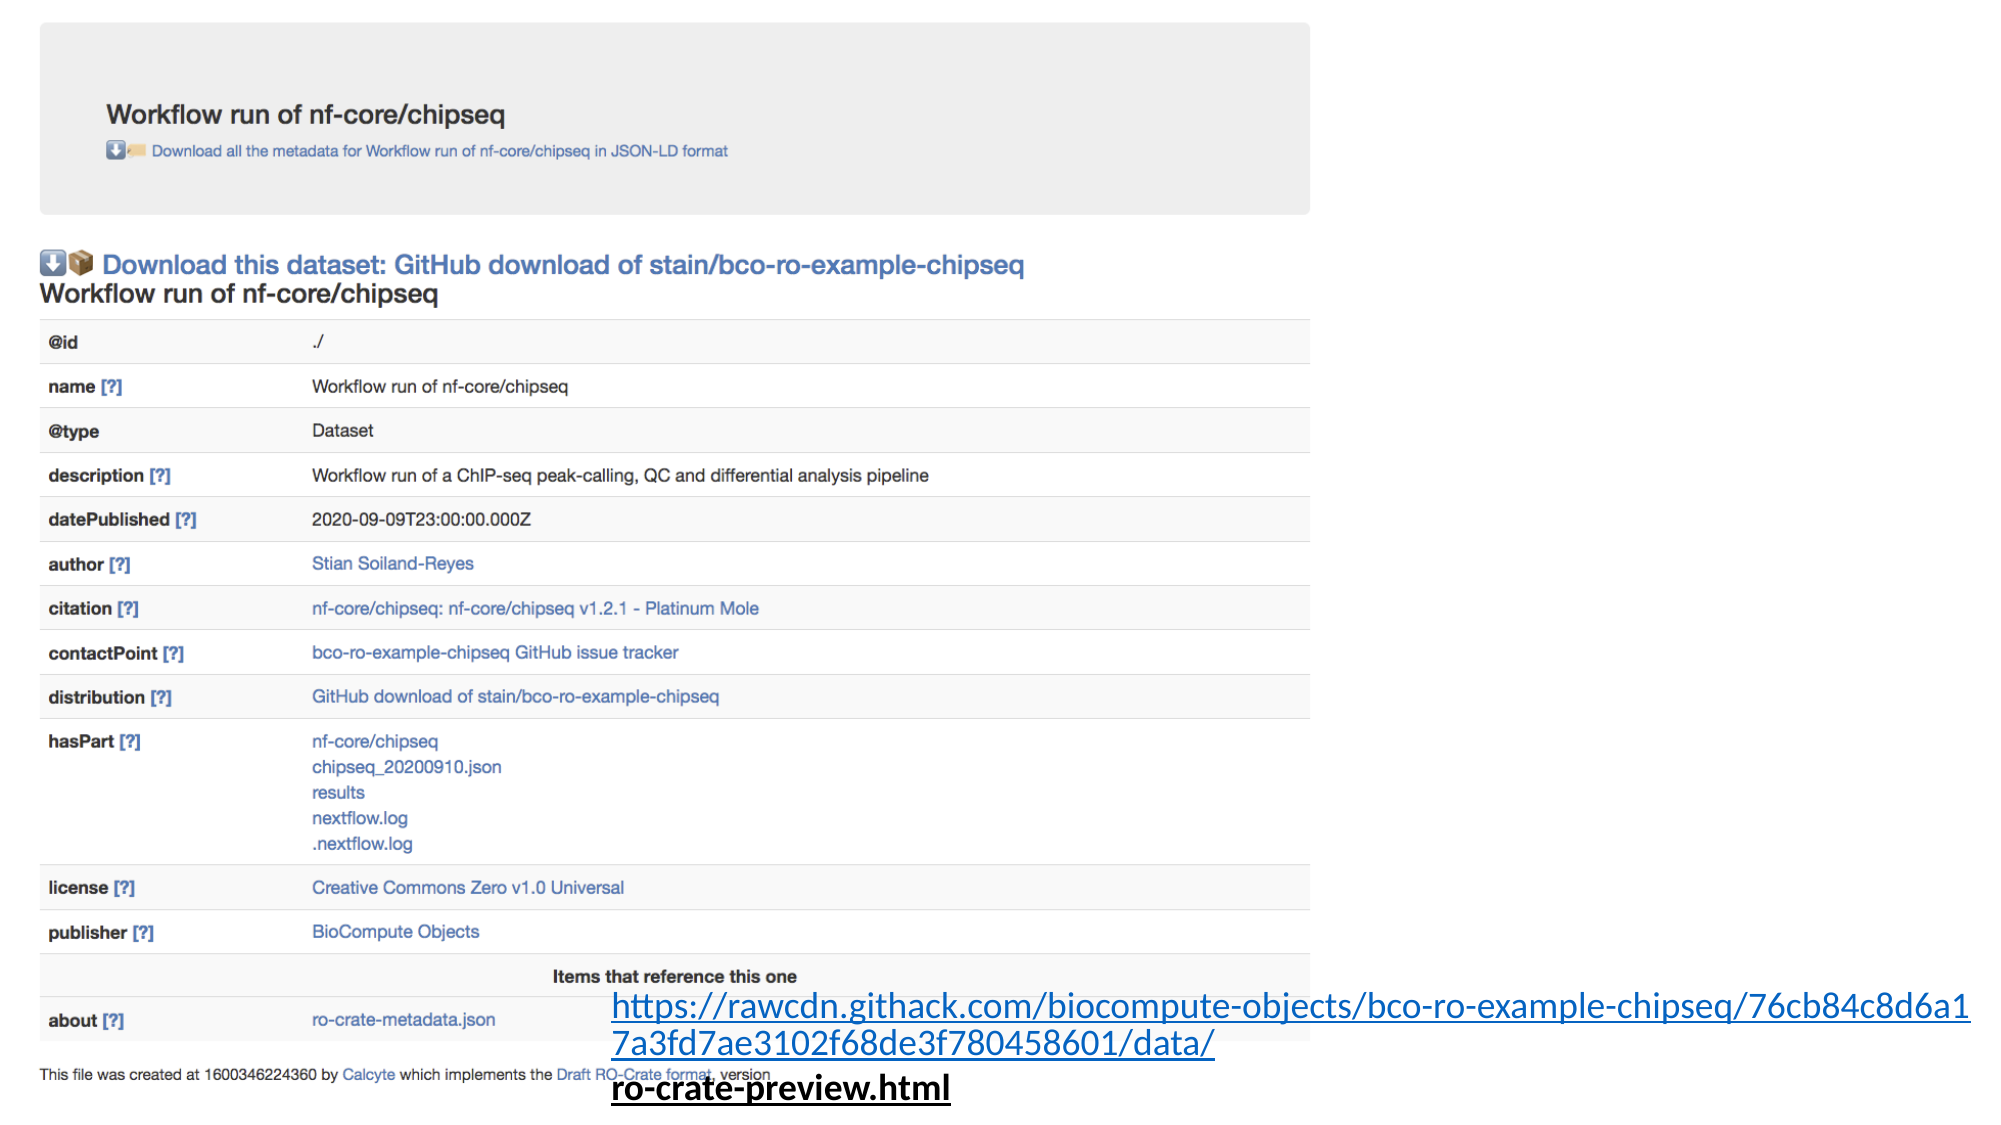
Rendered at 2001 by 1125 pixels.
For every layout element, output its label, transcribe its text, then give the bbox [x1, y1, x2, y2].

picture [0, 0, 1349, 1125]
text_box https://rawcdn.githack.com/biocompute-objects/bco-ro-example-chipseq/76cb84c8d6a17a3fd7ae3102f68de3f780458601/data/ro-crate-preview.html [1349, 973, 1987, 1079]
